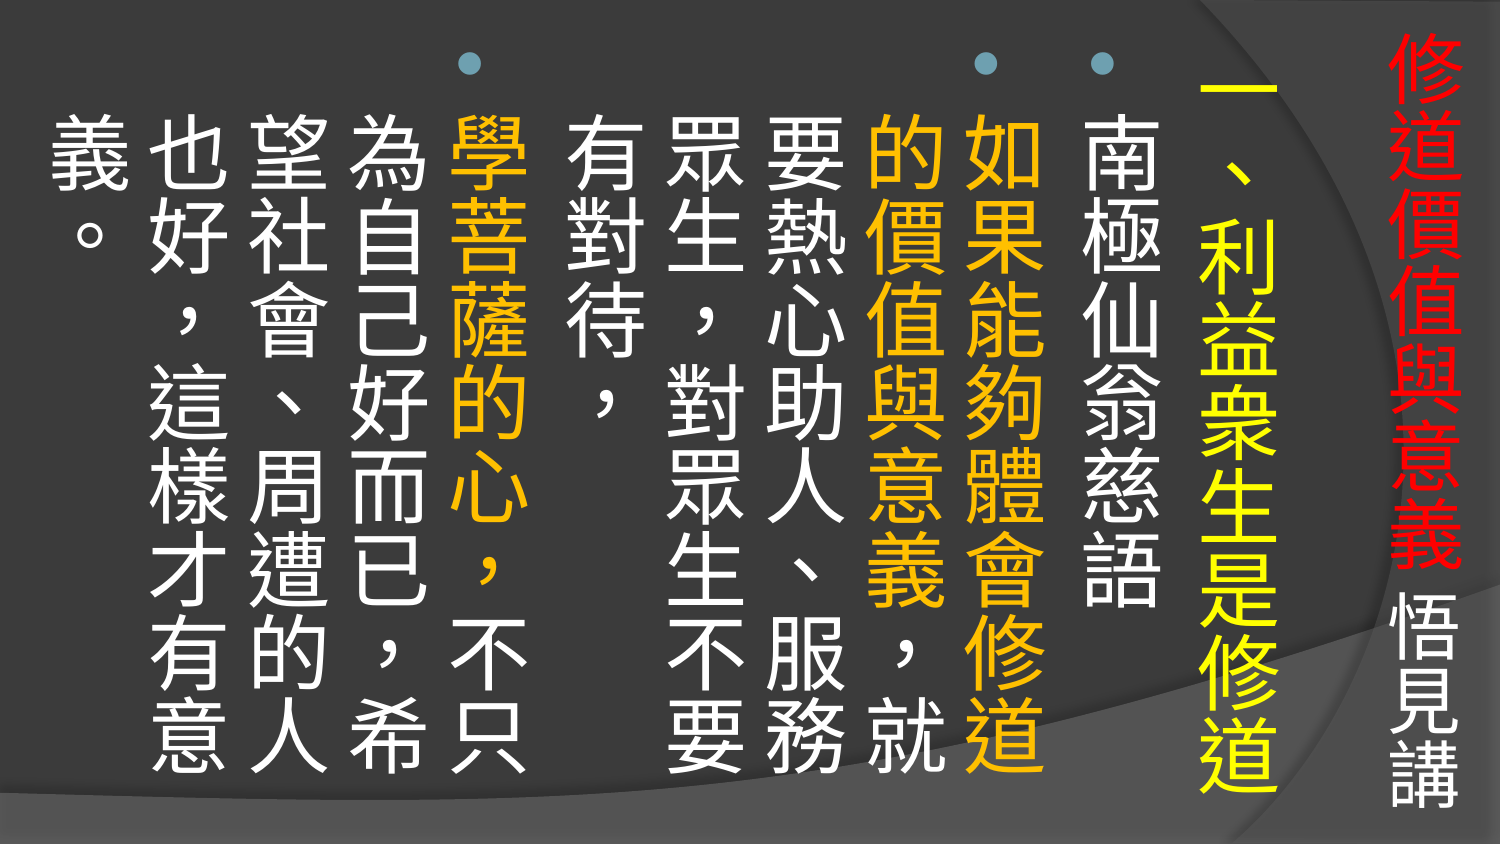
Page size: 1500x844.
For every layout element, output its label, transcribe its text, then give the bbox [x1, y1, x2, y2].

list 一、利益衆生是修道 南極仙翁慈語 如果能夠體會修道的價值與意義，就要熱心助人、服務眾生，對眾生不要有對待， 學菩薩的心，不只為自己好而已，希望社會、周遭的人也好，這樣才有意義。 [29, 27, 1365, 820]
title 修道價值與意義 悟見講 [1364, 21, 1483, 820]
